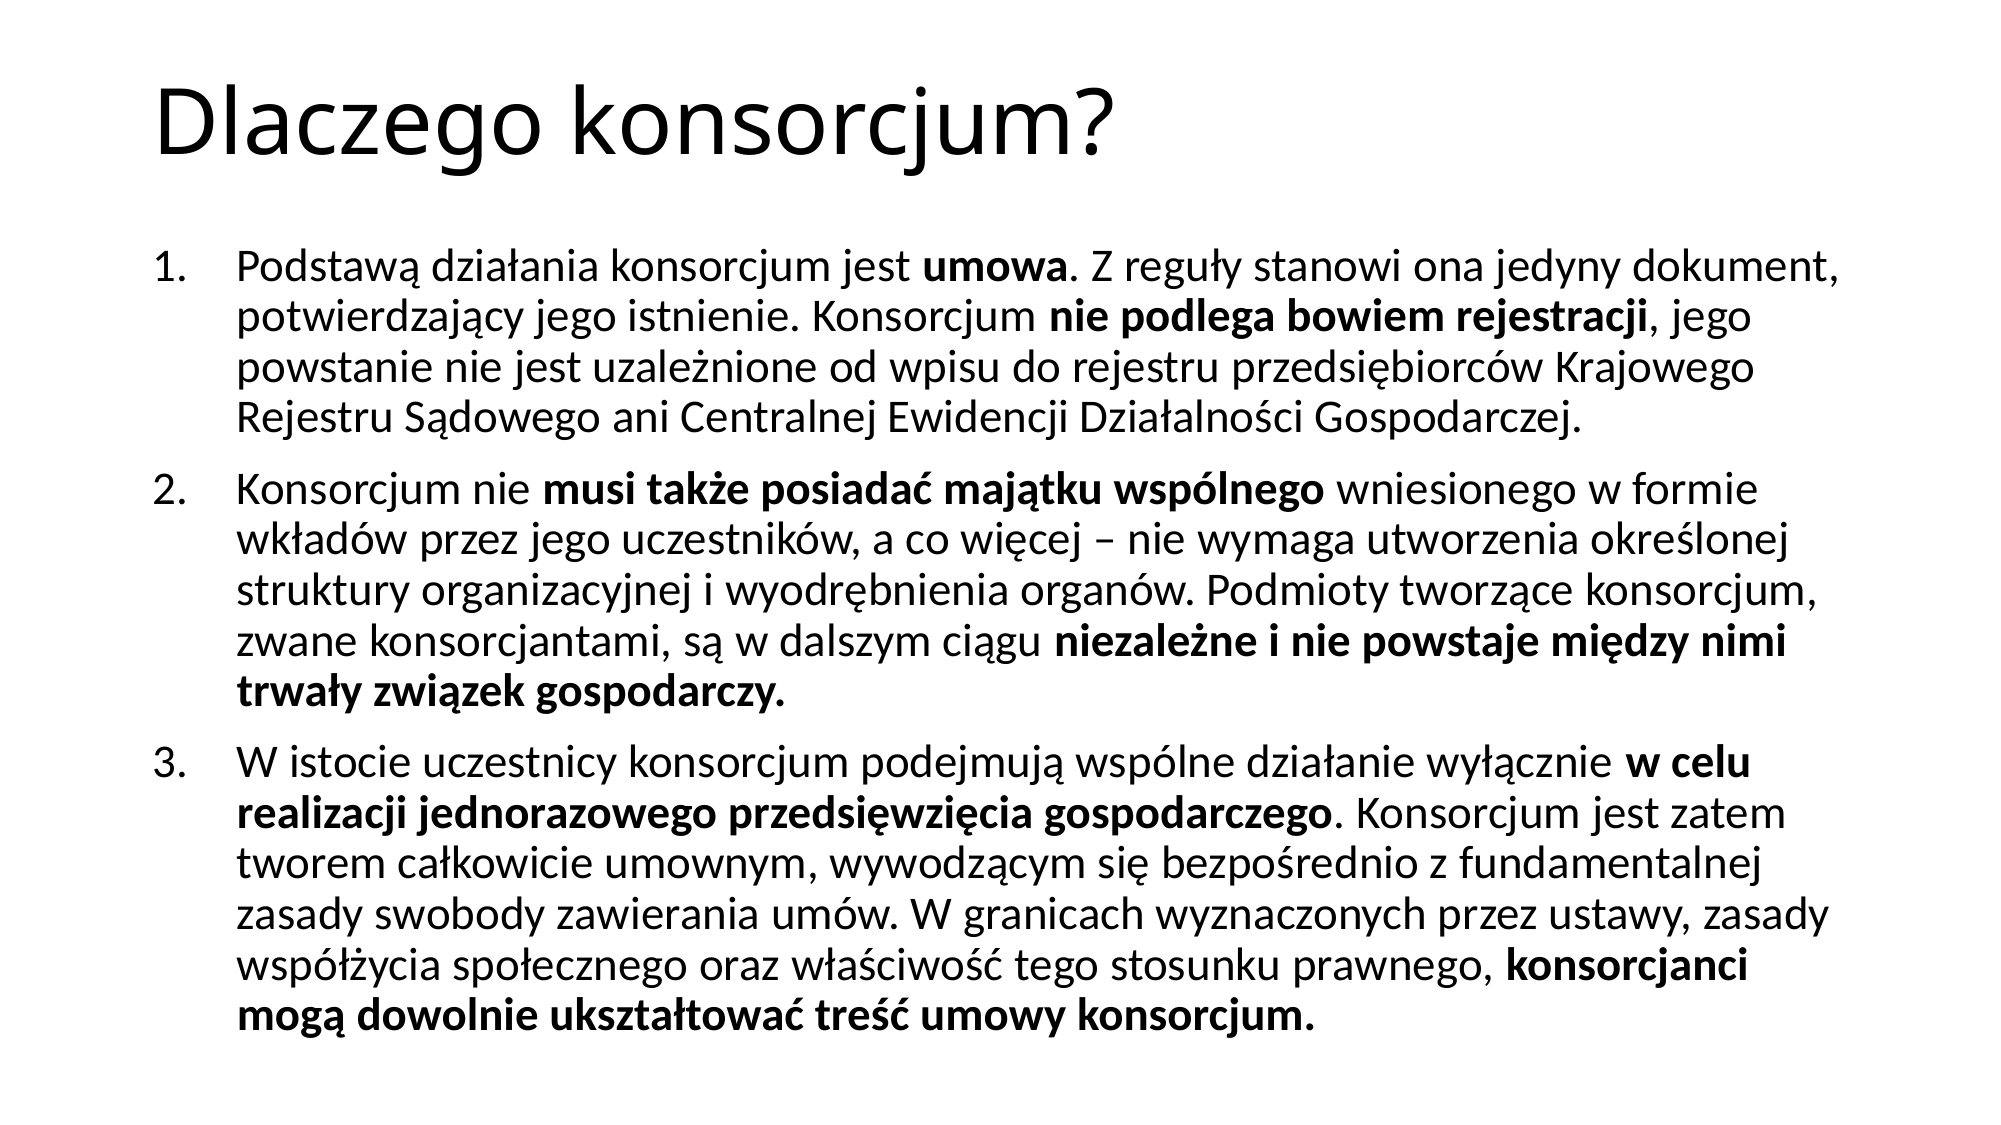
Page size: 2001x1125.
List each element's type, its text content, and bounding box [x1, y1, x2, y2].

title Dlaczego konsorcjum? [137, 15, 1863, 233]
list Podstawą działania konsorcjum jest umowa. Z reguły stanowi ona jedyny dokument, potwierdzający jego istnienie. Konsorcjum nie podlega bowiem rejestracji, jego powstanie nie jest uzależnione od wpisu do rejestru przedsiębiorców Krajowego Rejestru Sądowego ani Centralnej Ewidencji Działalności Gospodarczej. Konsorcjum nie musi także posiadać majątku wspólnego wniesionego w formie wkładów przez jego uczestników, a co więcej – nie wymaga utworzenia określonej struktury organizacyjnej i wyodrębnienia organów. Podmioty tworzące konsorcjum, zwane konsorcjantami, są w dalszym ciągu niezależne i nie powstaje między nimi trwały związek gospodarczy. W istocie uczestnicy konsorcjum podejmują wspólne działanie wyłącznie w celu realizacji jednorazowego przedsięwzięcia gospodarczego. Konsorcjum jest zatem tworem całkowicie umownym, wywodzącym się bezpośrednio z fundamentalnej zasady swobody zawierania umów. W granicach wyznaczonych przez ustawy, zasady współżycia społecznego oraz właściwość tego stosunku prawnego, konsorcjanci mogą dowolnie ukształtować treść umowy konsorcjum. [137, 233, 1863, 948]
